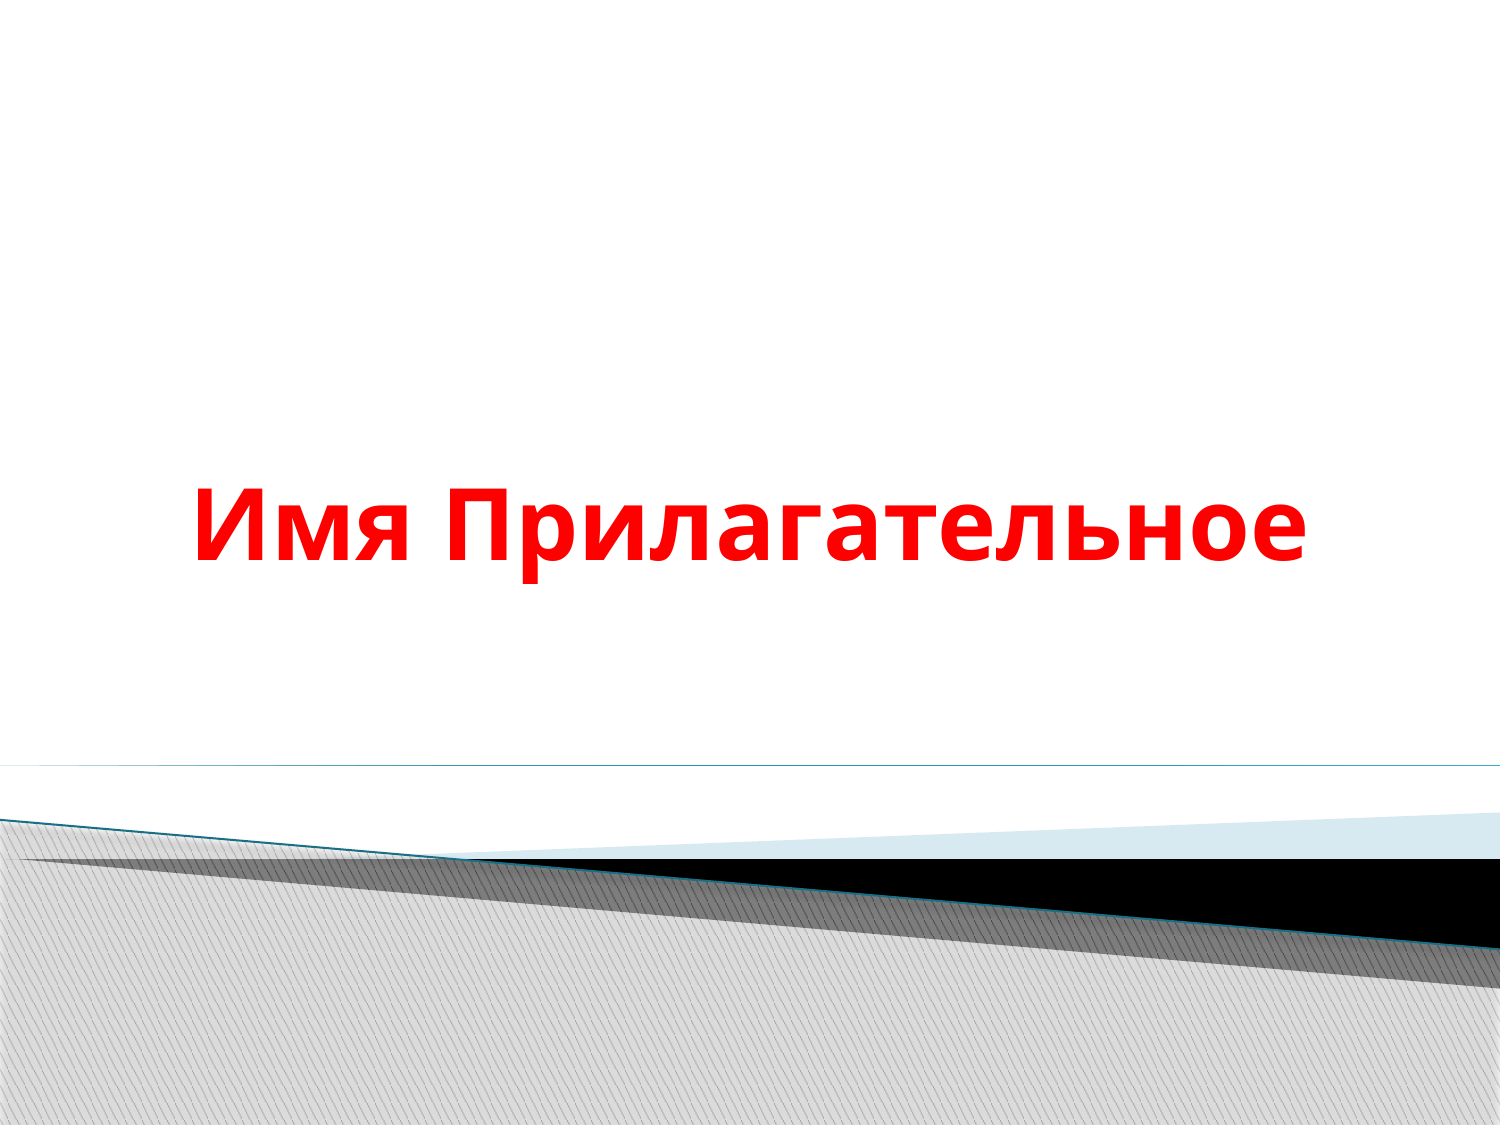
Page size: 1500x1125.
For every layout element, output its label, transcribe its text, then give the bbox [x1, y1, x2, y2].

picture [5, 859, 1500, 989]
title Имя Прилагательное [112, 287, 1388, 588]
